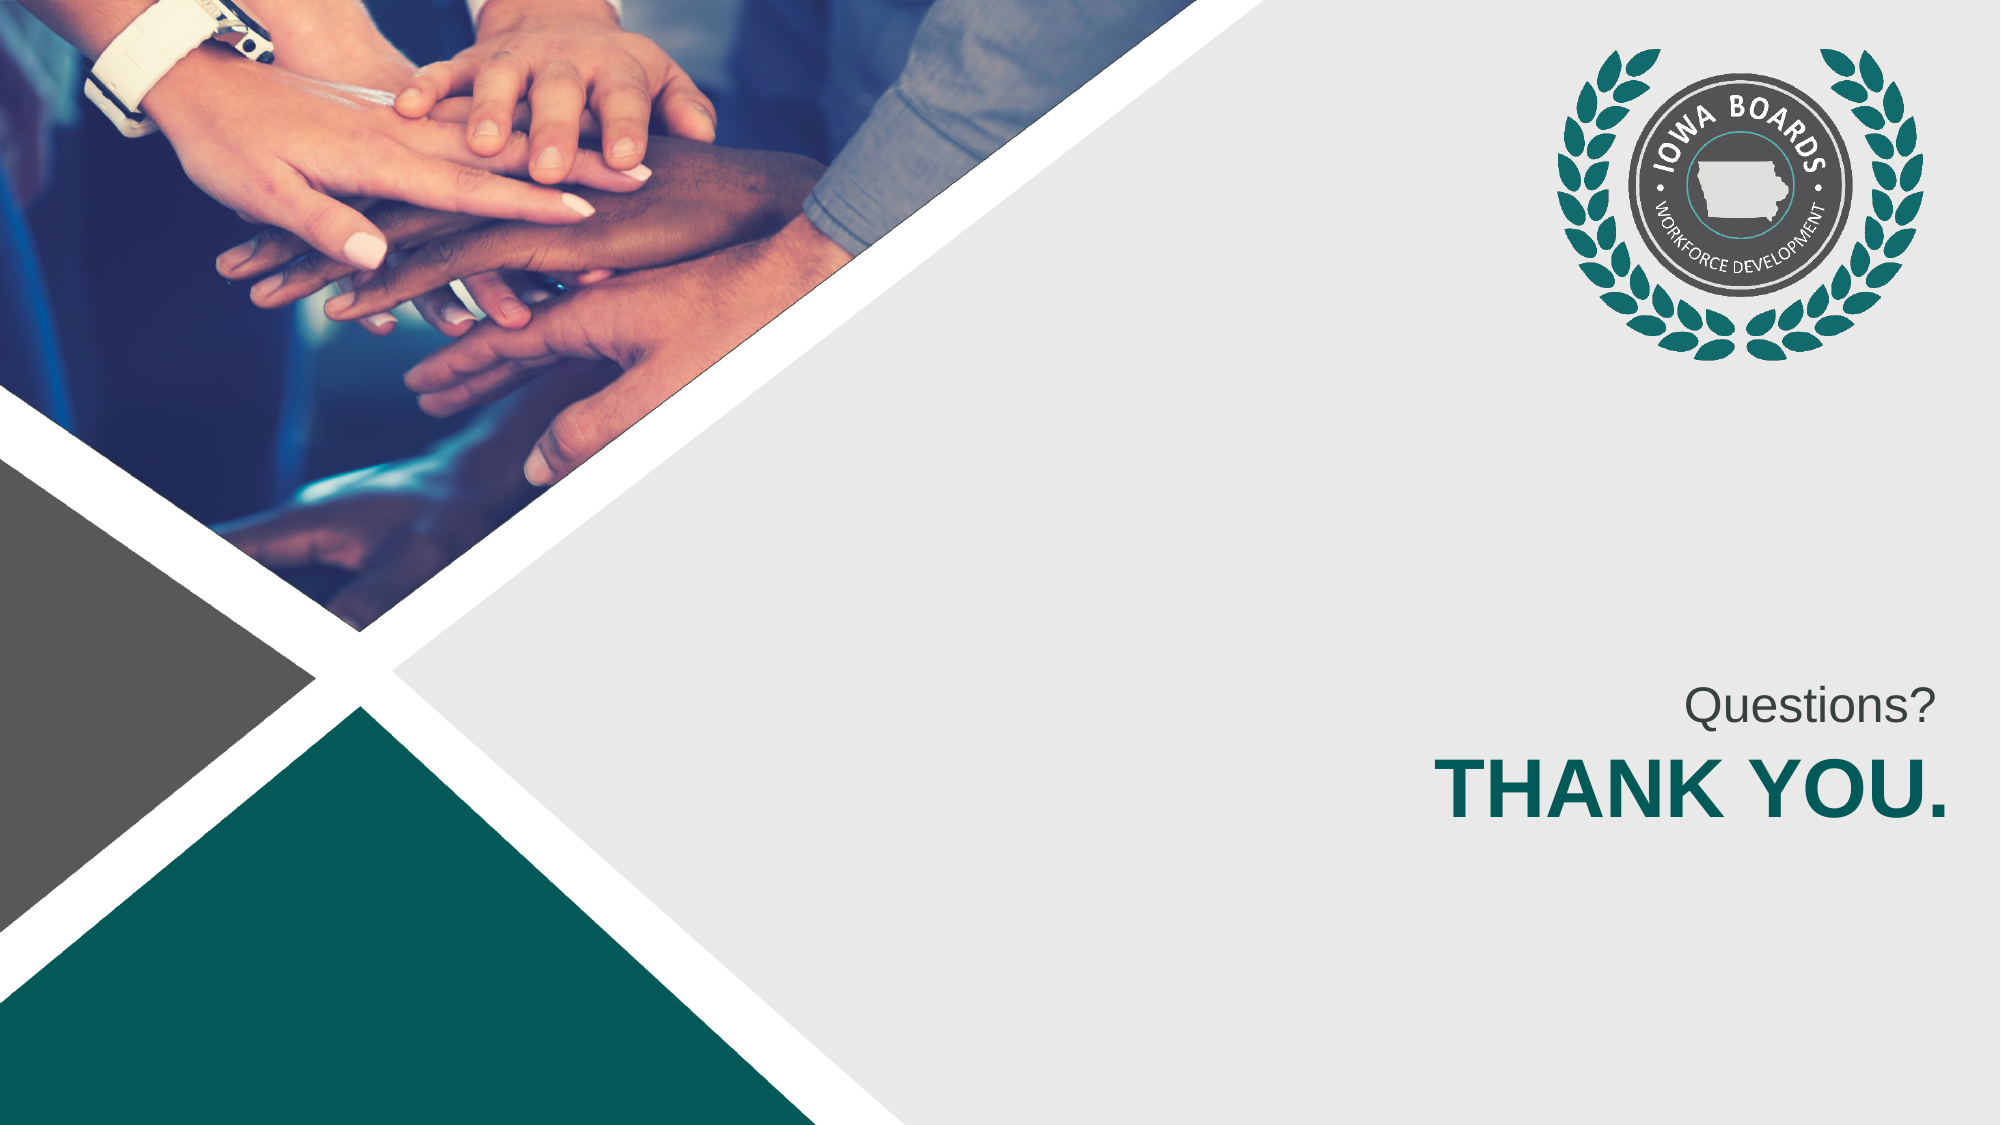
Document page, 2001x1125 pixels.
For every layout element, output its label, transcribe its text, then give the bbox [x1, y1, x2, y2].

picture [0, 0, 2000, 1125]
text_box Questions? Thank you. [1326, 671, 1966, 857]
